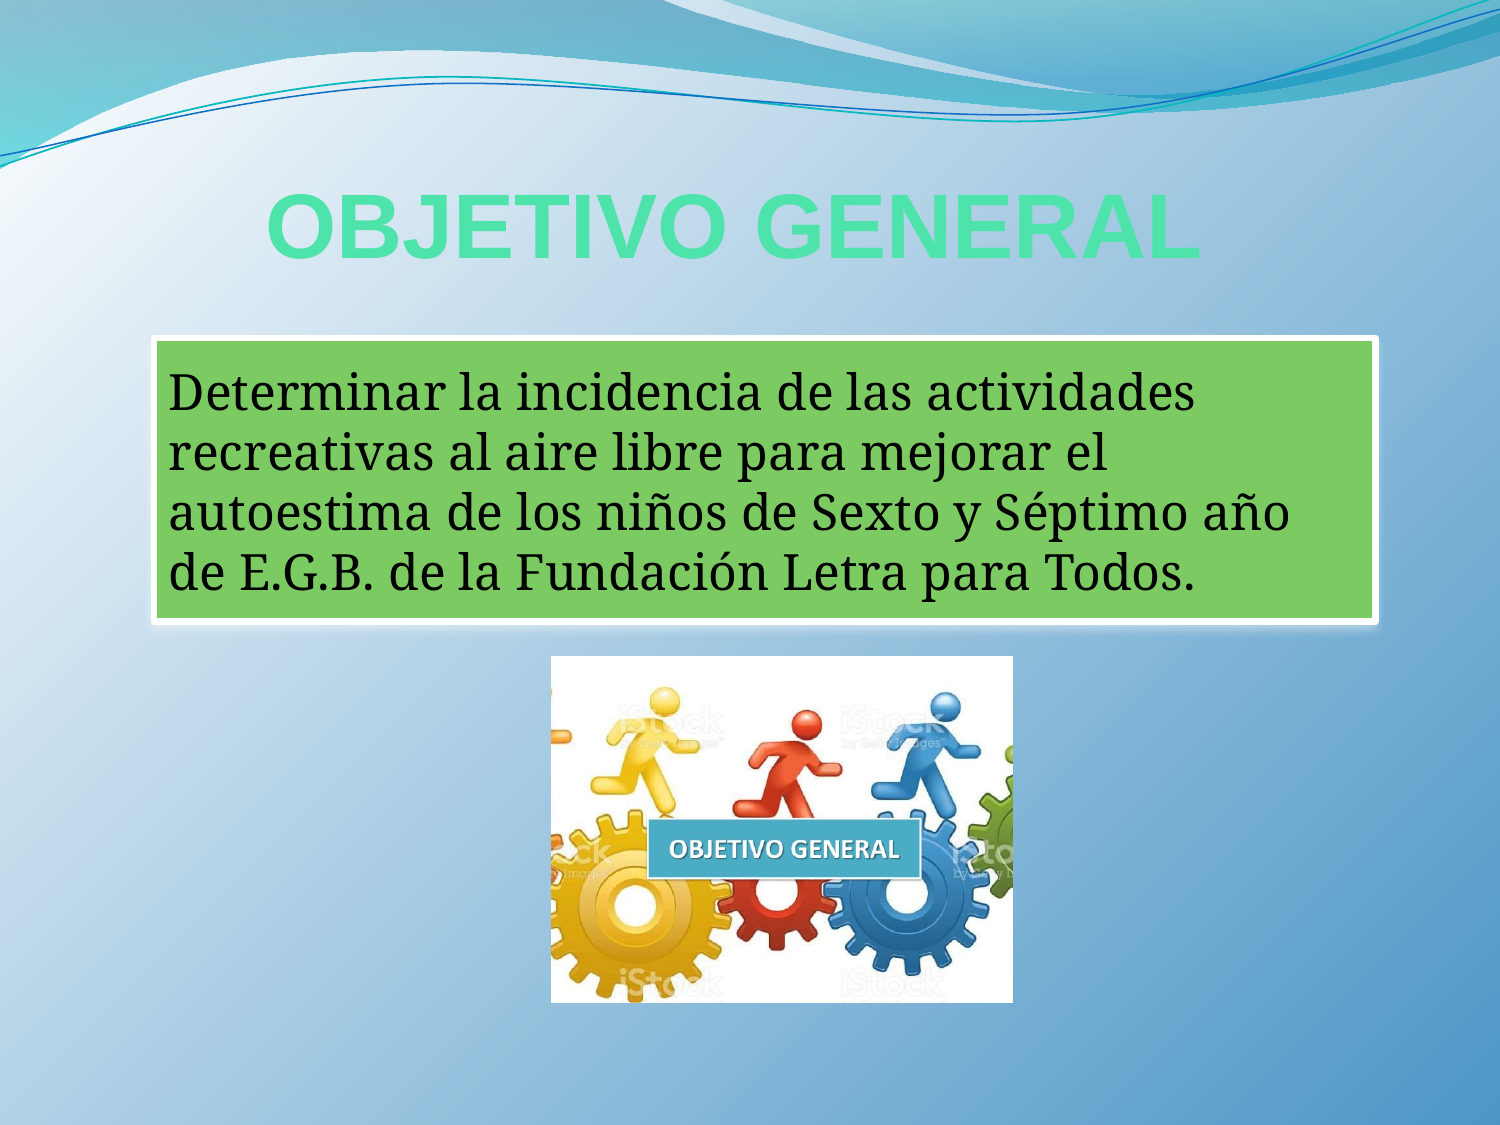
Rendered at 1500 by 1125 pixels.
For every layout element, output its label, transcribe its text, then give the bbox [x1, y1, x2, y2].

text_box Determinar la incidencia de las actividades recreativas al aire libre para mejorar el autoestima de los niños de Sexto y Séptimo año de E.G.B. de la Fundación Letra para Todos. [151, 335, 1379, 625]
title OBJETIVO GENERAL [265, 137, 1264, 277]
picture [551, 656, 1013, 1004]
